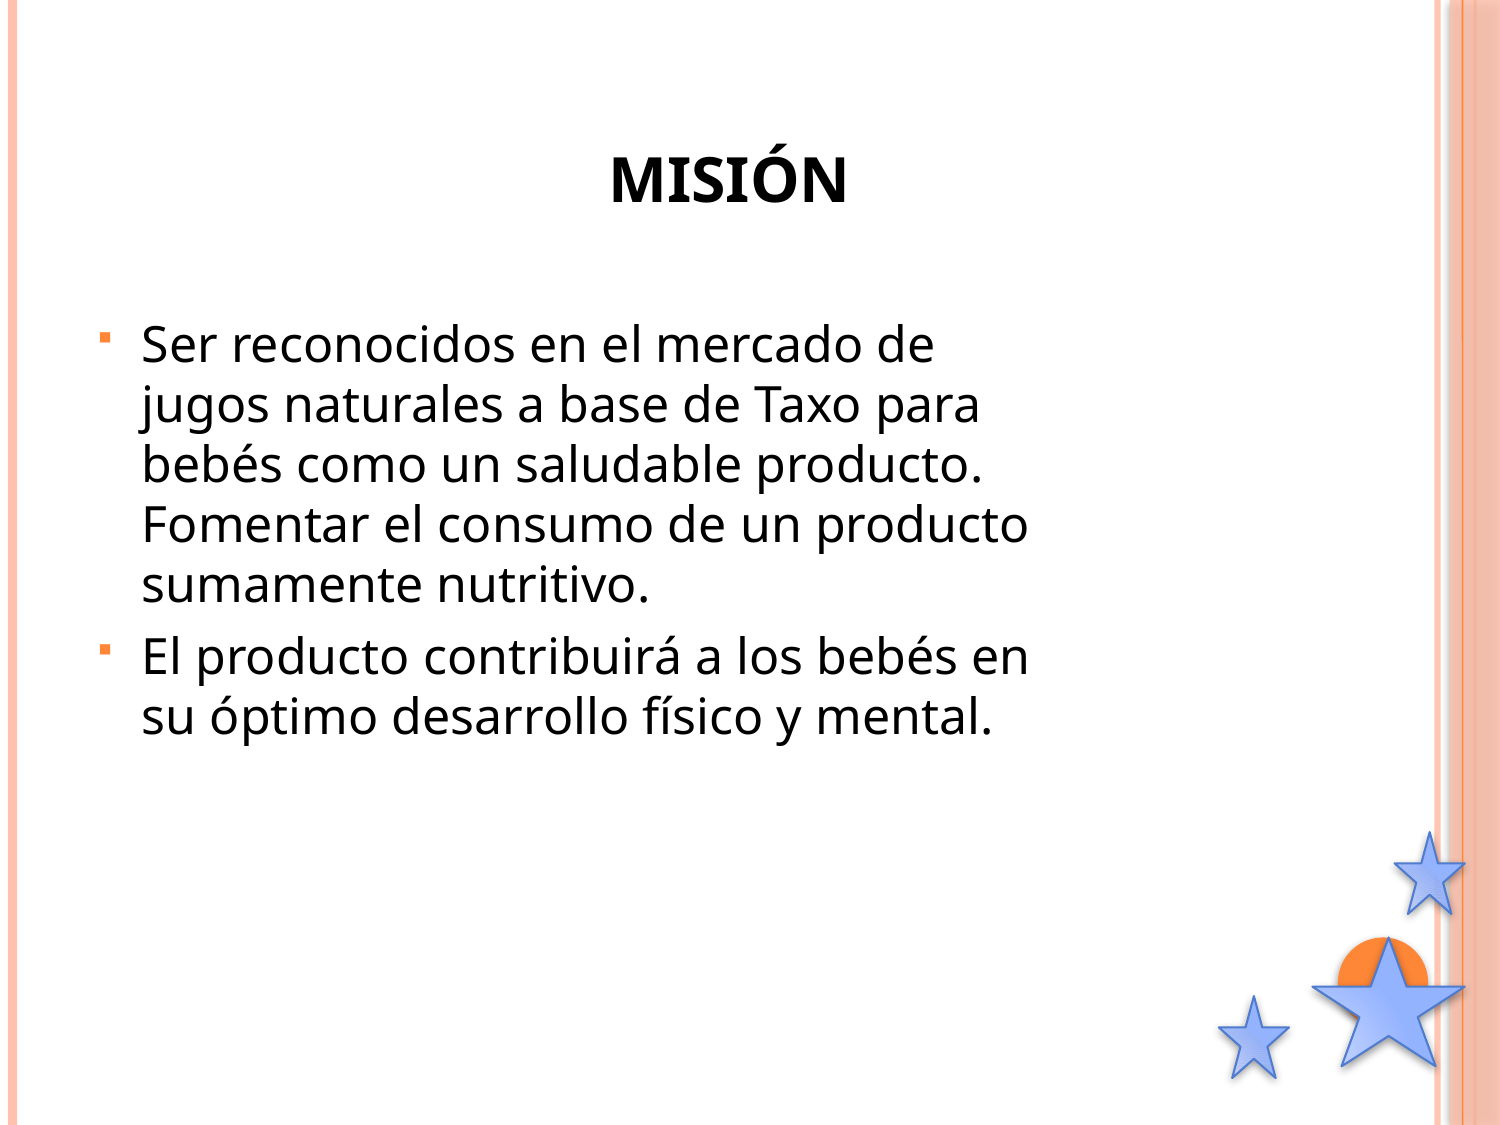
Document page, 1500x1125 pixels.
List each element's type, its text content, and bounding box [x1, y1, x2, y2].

text_box [1393, 830, 1466, 915]
list Ser reconocidos en el mercado de jugos naturales a base de Taxo para bebés como un saludable producto. Fomentar el consumo de un producto sumamente nutritivo. El producto contribuirá a los bebés en su óptimo desarrollo físico y mental. [81, 304, 1067, 833]
title Misión [117, 105, 1343, 223]
text_box [1311, 936, 1466, 1068]
text_box [1217, 995, 1291, 1079]
